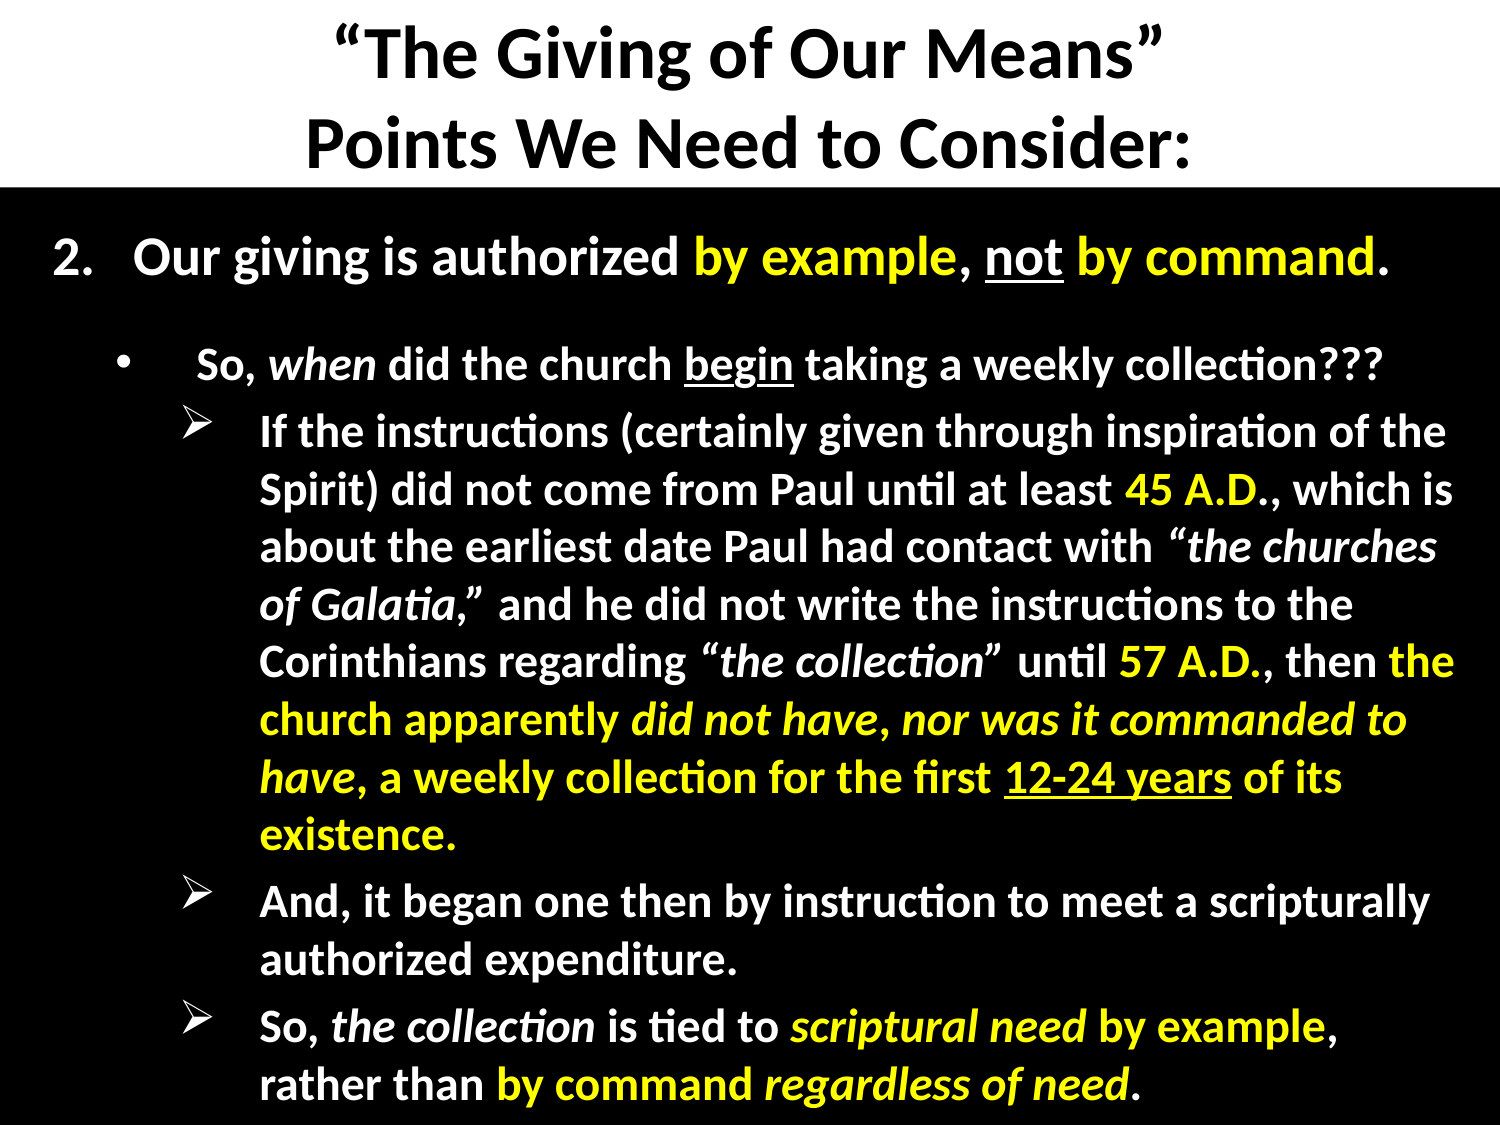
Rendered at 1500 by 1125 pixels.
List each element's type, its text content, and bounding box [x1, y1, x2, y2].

list Our giving is authorized by example, not by command. So, when did the church begin taking a weekly collection??? If the instructions (certainly given through inspiration of the Spirit) did not come from Paul until at least 45 A.D., which is about the earliest date Paul had contact with “the churches of Galatia,” and he did not write the instructions to the Corinthians regarding “the collection” until 57 A.D., then the church apparently did not have, nor was it commanded to have, a weekly collection for the first 12-24 years of its existence. And, it began one then by instruction to meet a scripturally authorized expenditure. So, the collection is tied to scriptural need by example, rather than by command regardless of need. [37, 212, 1475, 1125]
title “The Giving of Our Means” Points We Need to Consider: [0, 0, 1500, 188]
